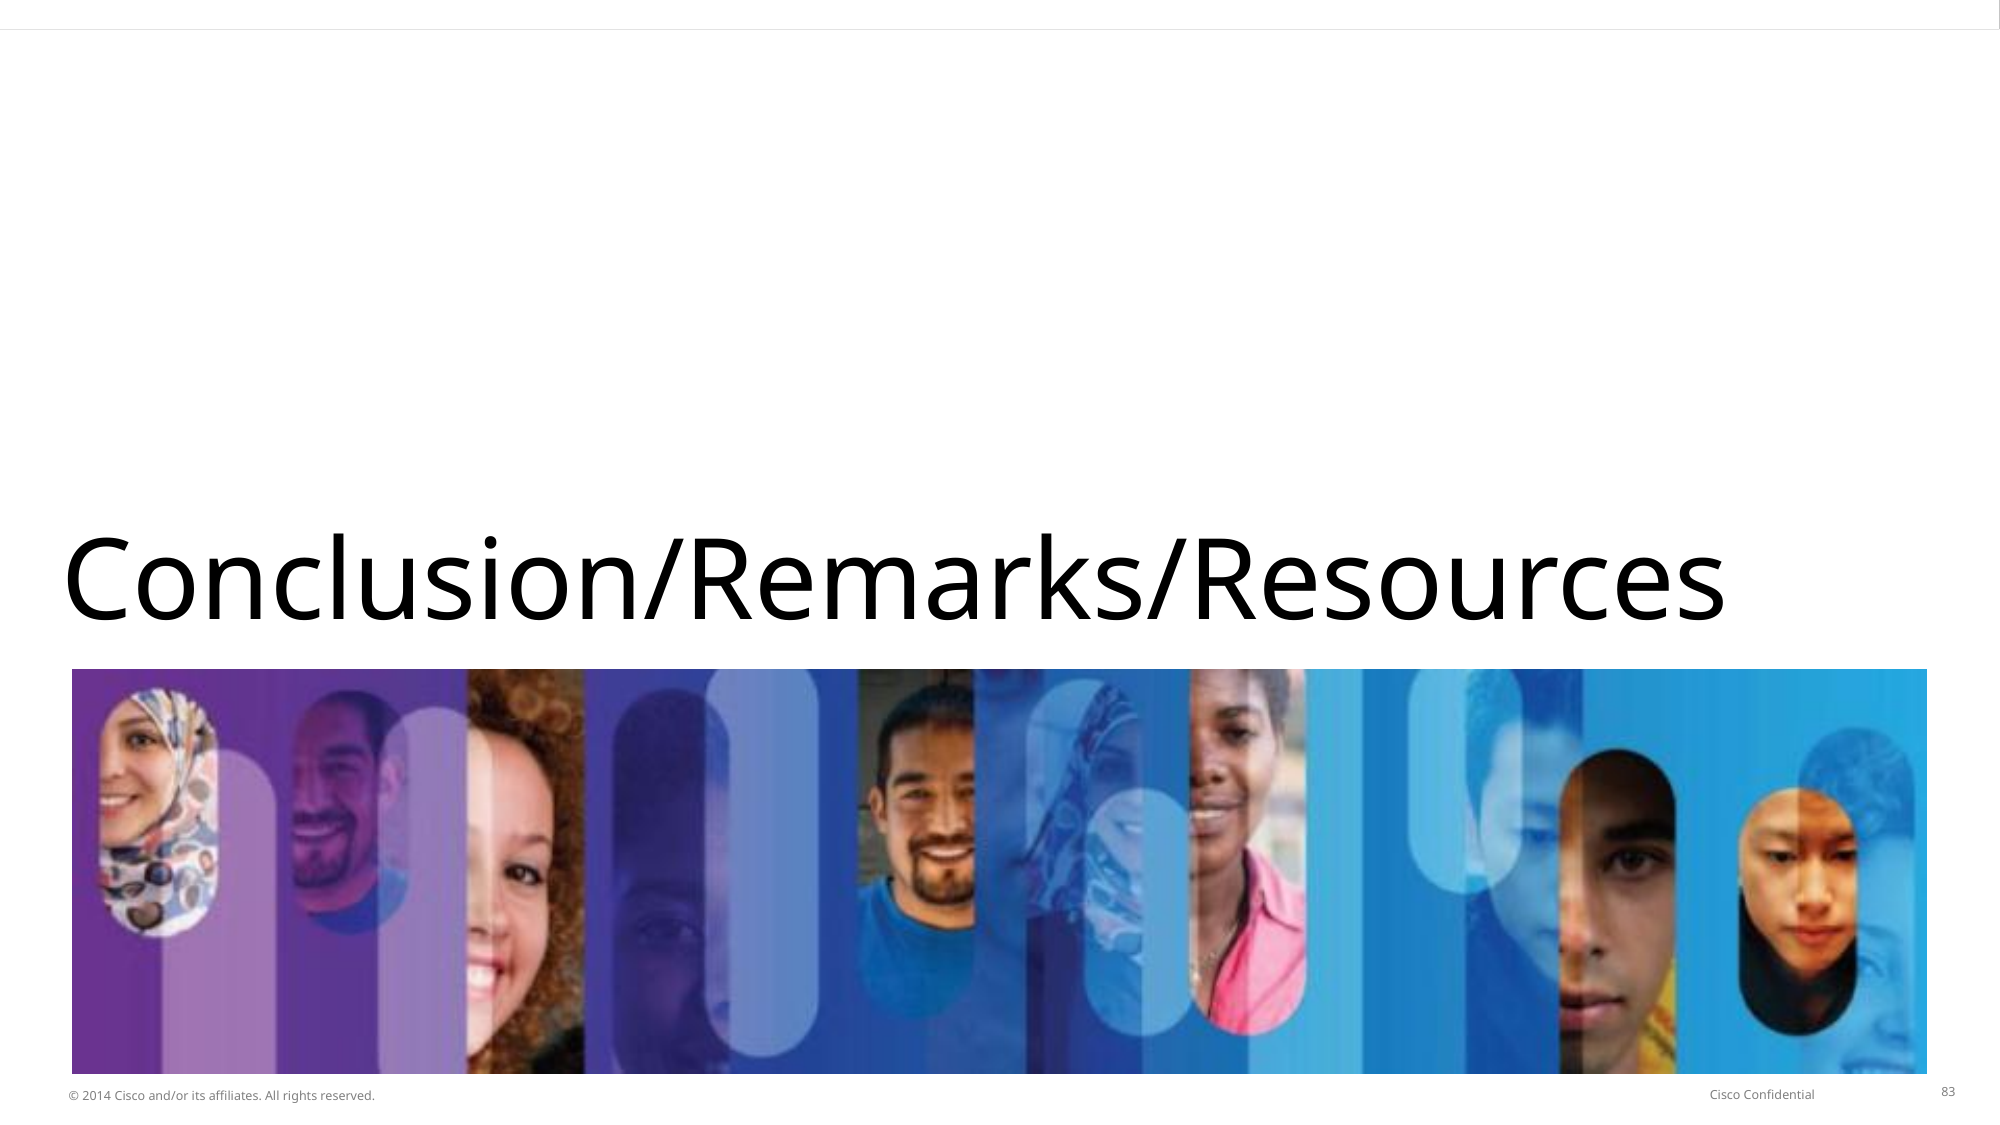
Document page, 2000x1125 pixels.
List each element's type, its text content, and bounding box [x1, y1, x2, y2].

title Conclusion/Remarks/Resources [48, 73, 1918, 650]
picture [72, 669, 1927, 1074]
